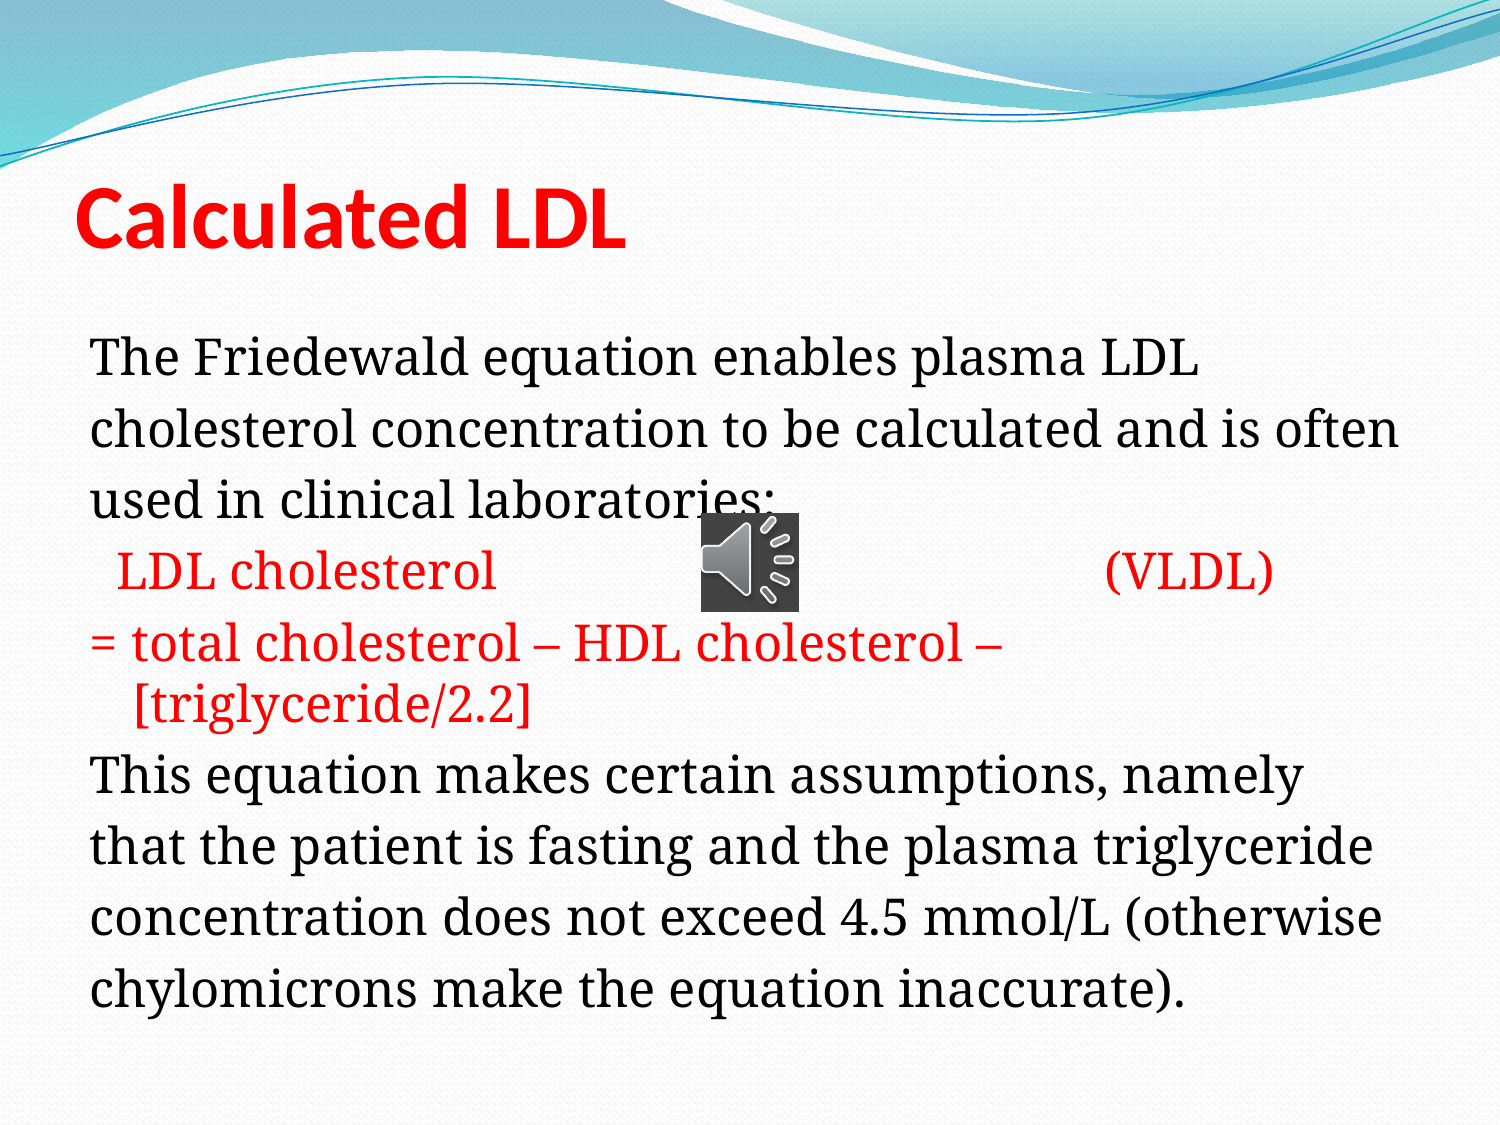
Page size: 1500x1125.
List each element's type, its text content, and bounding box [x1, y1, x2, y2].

list The Friedewald equation enables plasma LDL cholesterol concentration to be calculated and is often used in clinical laboratories: LDL cholesterol (VLDL) = total cholesterol – HDL cholesterol – [triglyceride/2.2] This equation makes certain assumptions, namely that the patient is fasting and the plasma triglyceride concentration does not exceed 4.5 mmol/L (otherwise chylomicrons make the equation inaccurate). [75, 317, 1425, 1038]
title Calculated LDL [75, 115, 1425, 268]
picture [699, 512, 801, 613]
